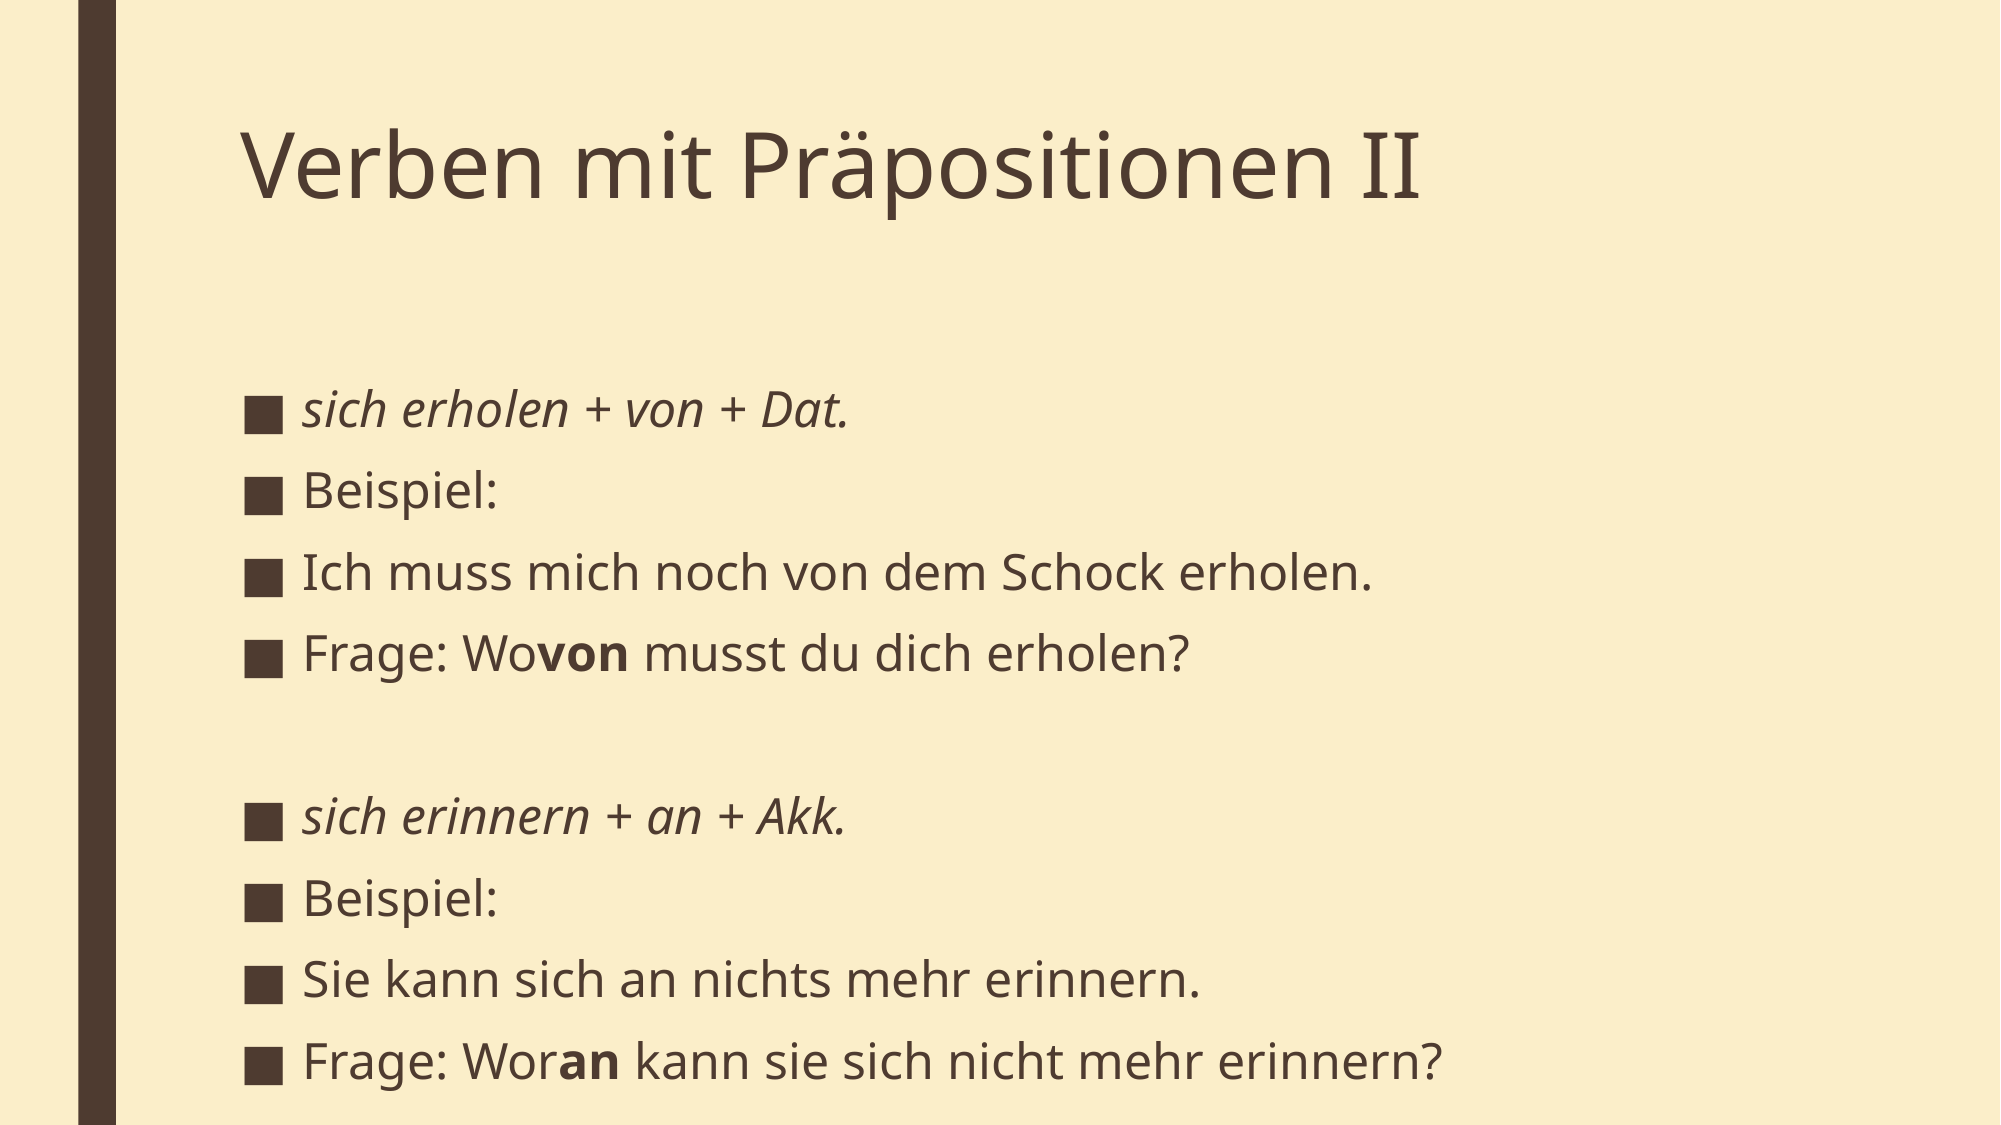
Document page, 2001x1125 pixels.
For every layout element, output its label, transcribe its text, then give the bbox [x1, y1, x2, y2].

list sich erholen + von + Dat. Beispiel: Ich muss mich noch von dem Schock erholen. Frage: Wovon musst du dich erholen? sich erinnern + an + Akk. Beispiel: Sie kann sich an nichts mehr erinnern. Frage: Woran kann sie sich nicht mehr erinnern? [225, 375, 1800, 1100]
title Verben mit Präpositionen II [225, 112, 1800, 357]
